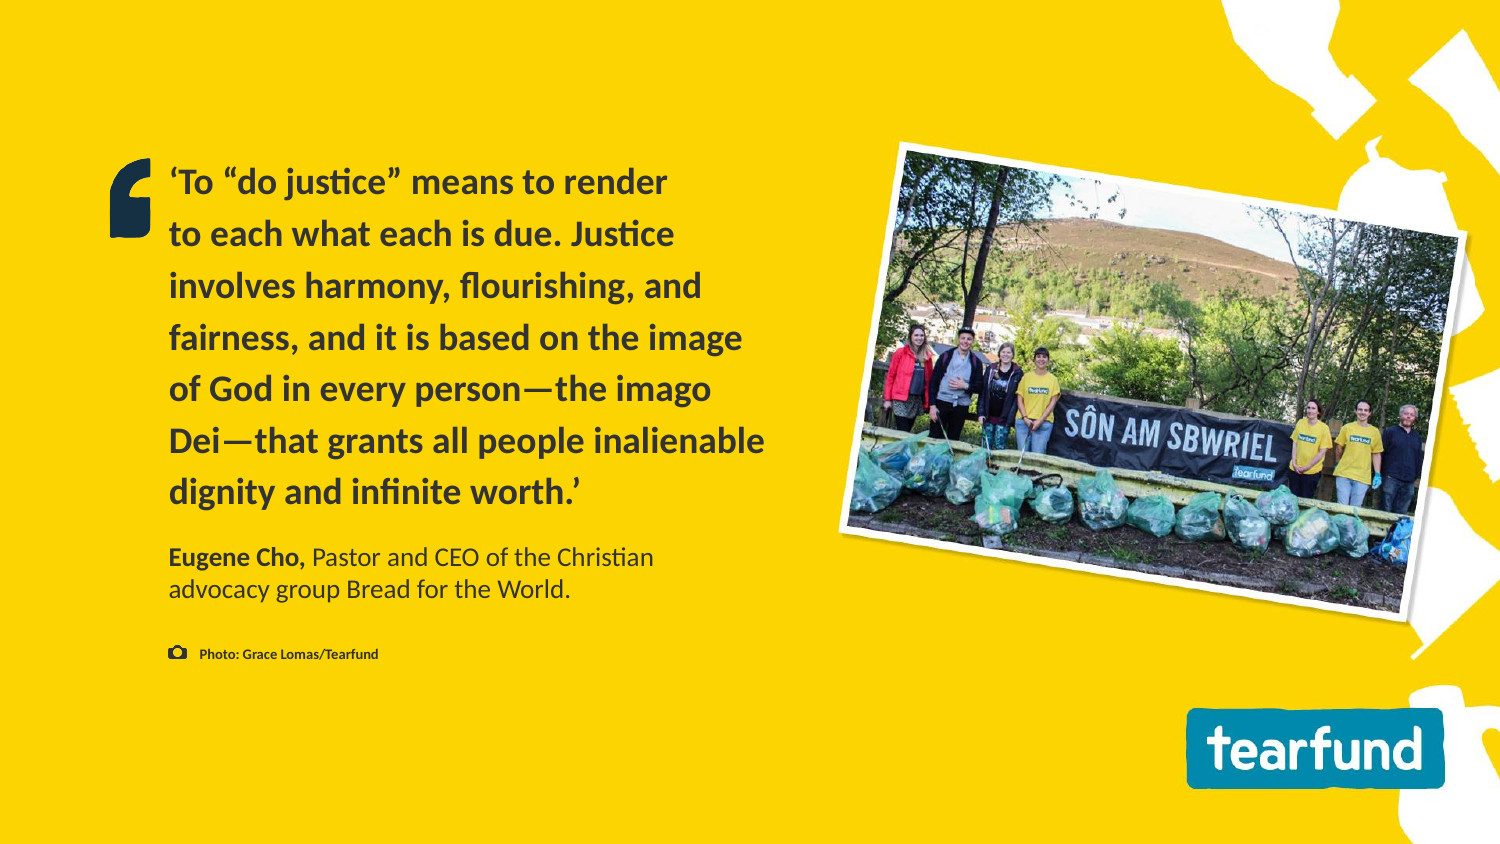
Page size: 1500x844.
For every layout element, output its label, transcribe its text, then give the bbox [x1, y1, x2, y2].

list ‘To “do justice” means to render to each what each is due. Justice involves harmony, flourishing, and fairness, and it is based on the image of God in every person—the imago Dei—that grants all people inalienable dignity and infinite worth.’ [168, 150, 769, 509]
picture [0, 0, 1500, 844]
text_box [168, 644, 386, 663]
text_box Eugene Cho, Pastor and CEO of the Christian advocacy group Bread for the World. [168, 539, 695, 605]
